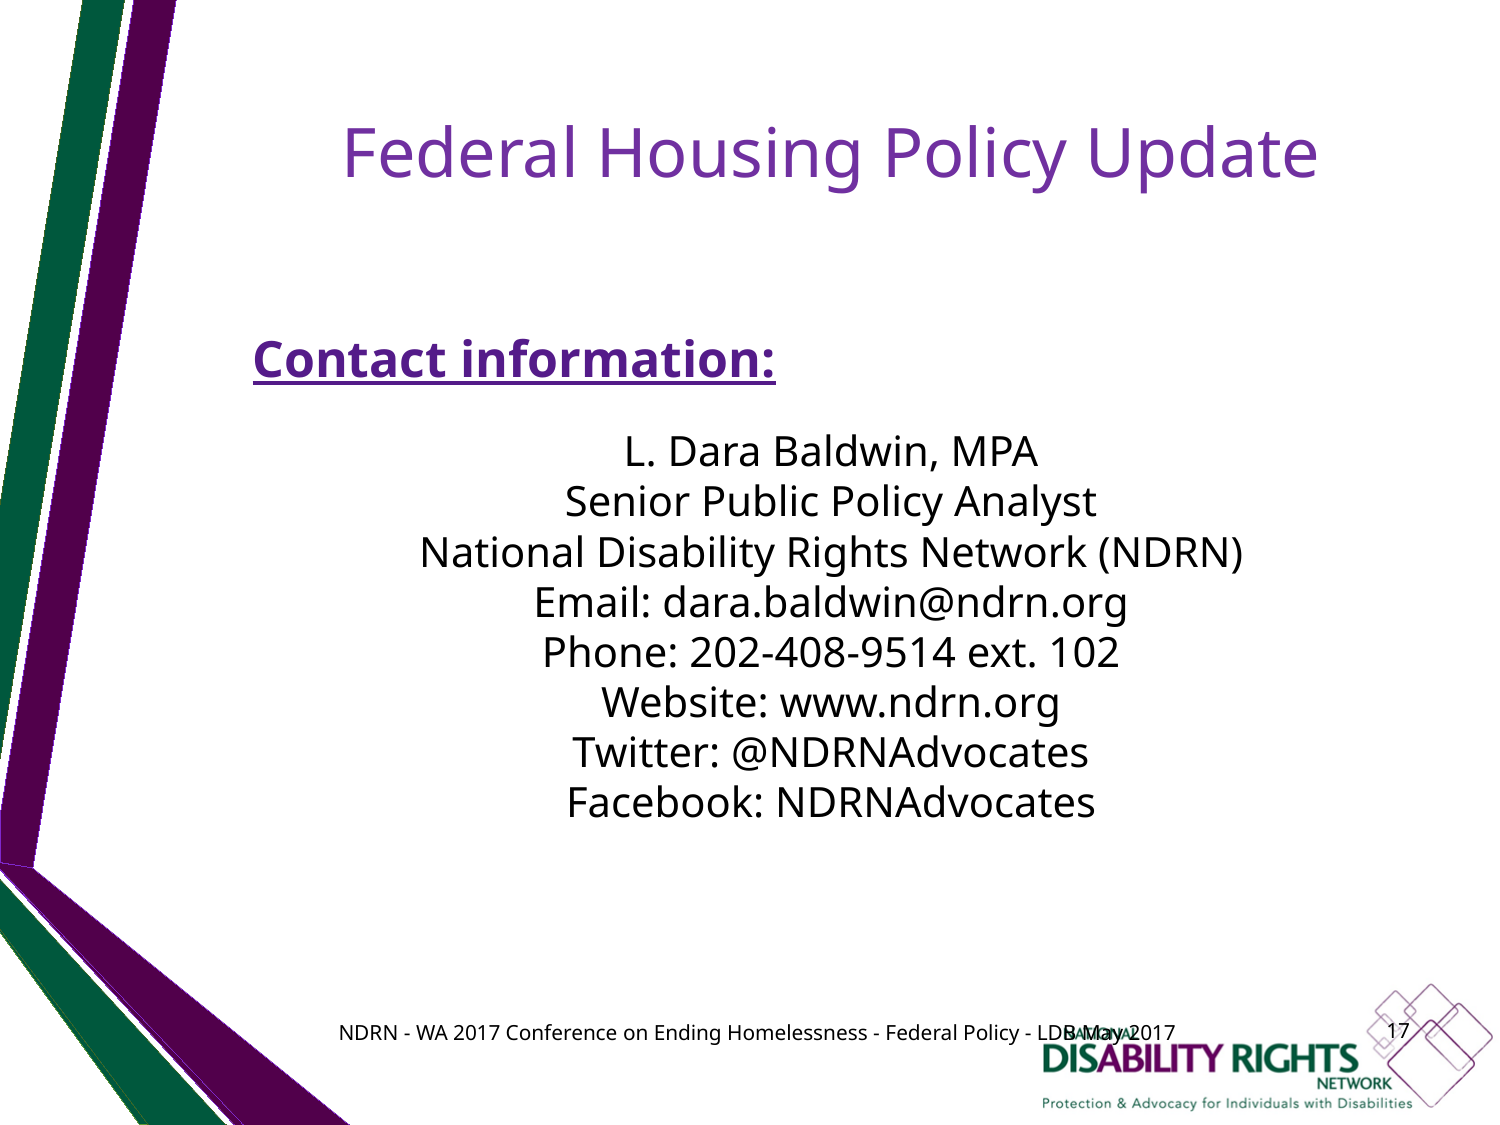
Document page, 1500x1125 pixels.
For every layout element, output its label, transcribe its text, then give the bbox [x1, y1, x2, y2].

slide_number 17 [1354, 1001, 1425, 1062]
picture [1036, 970, 1500, 1125]
title Federal Housing Policy Update [237, 75, 1425, 225]
list Contact information: L. Dara Baldwin, MPA Senior Public Policy Analyst National Disability Rights Network (NDRN) Email: dara.baldwin@ndrn.org Phone: 202-408-9514 ext. 102 Website: www.ndrn.org Twitter: @NDRNAdvocates Facebook: NDRNAdvocates [237, 262, 1425, 985]
footer NDRN - WA 2017 Conference on Ending Homelessness - Federal Policy - LDB May 2017 [323, 1001, 1196, 1062]
